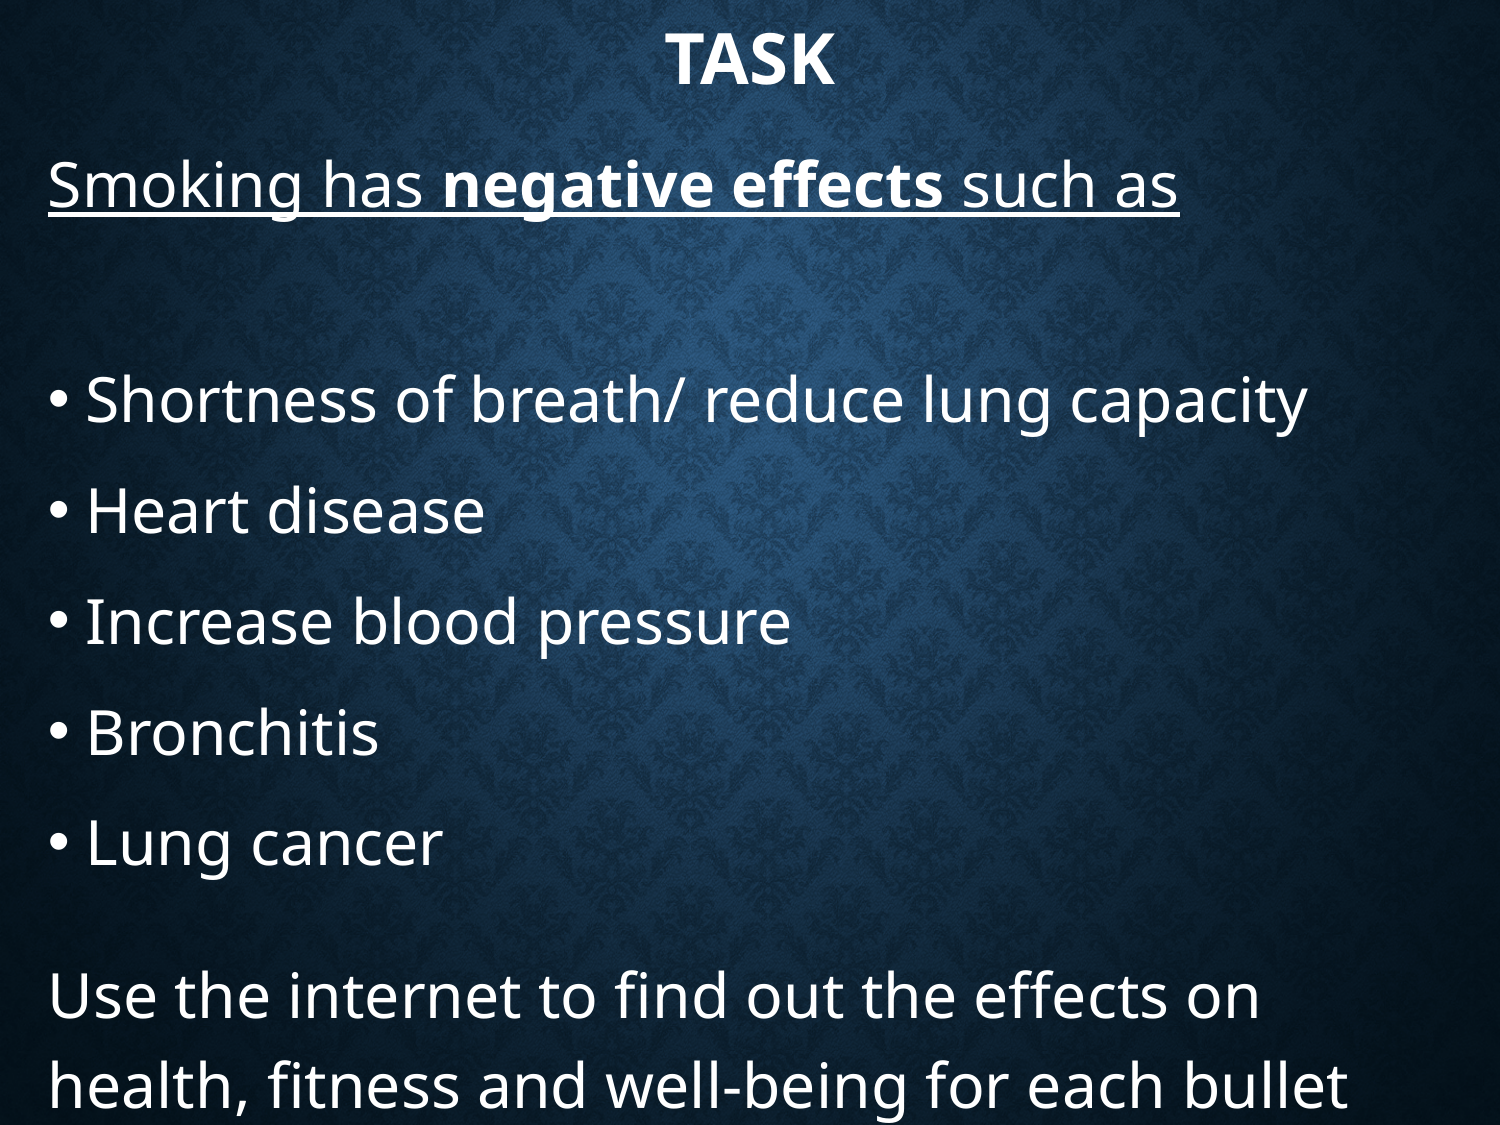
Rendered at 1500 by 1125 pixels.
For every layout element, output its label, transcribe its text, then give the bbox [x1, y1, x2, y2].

title Task [75, 0, 1425, 122]
list Smoking has negative effects such as Shortness of breath/ reduce lung capacity Heart disease Increase blood pressure Bronchitis Lung cancer Use the internet to find out the effects on health, fitness and well-being for each bullet point [32, 122, 1473, 913]
